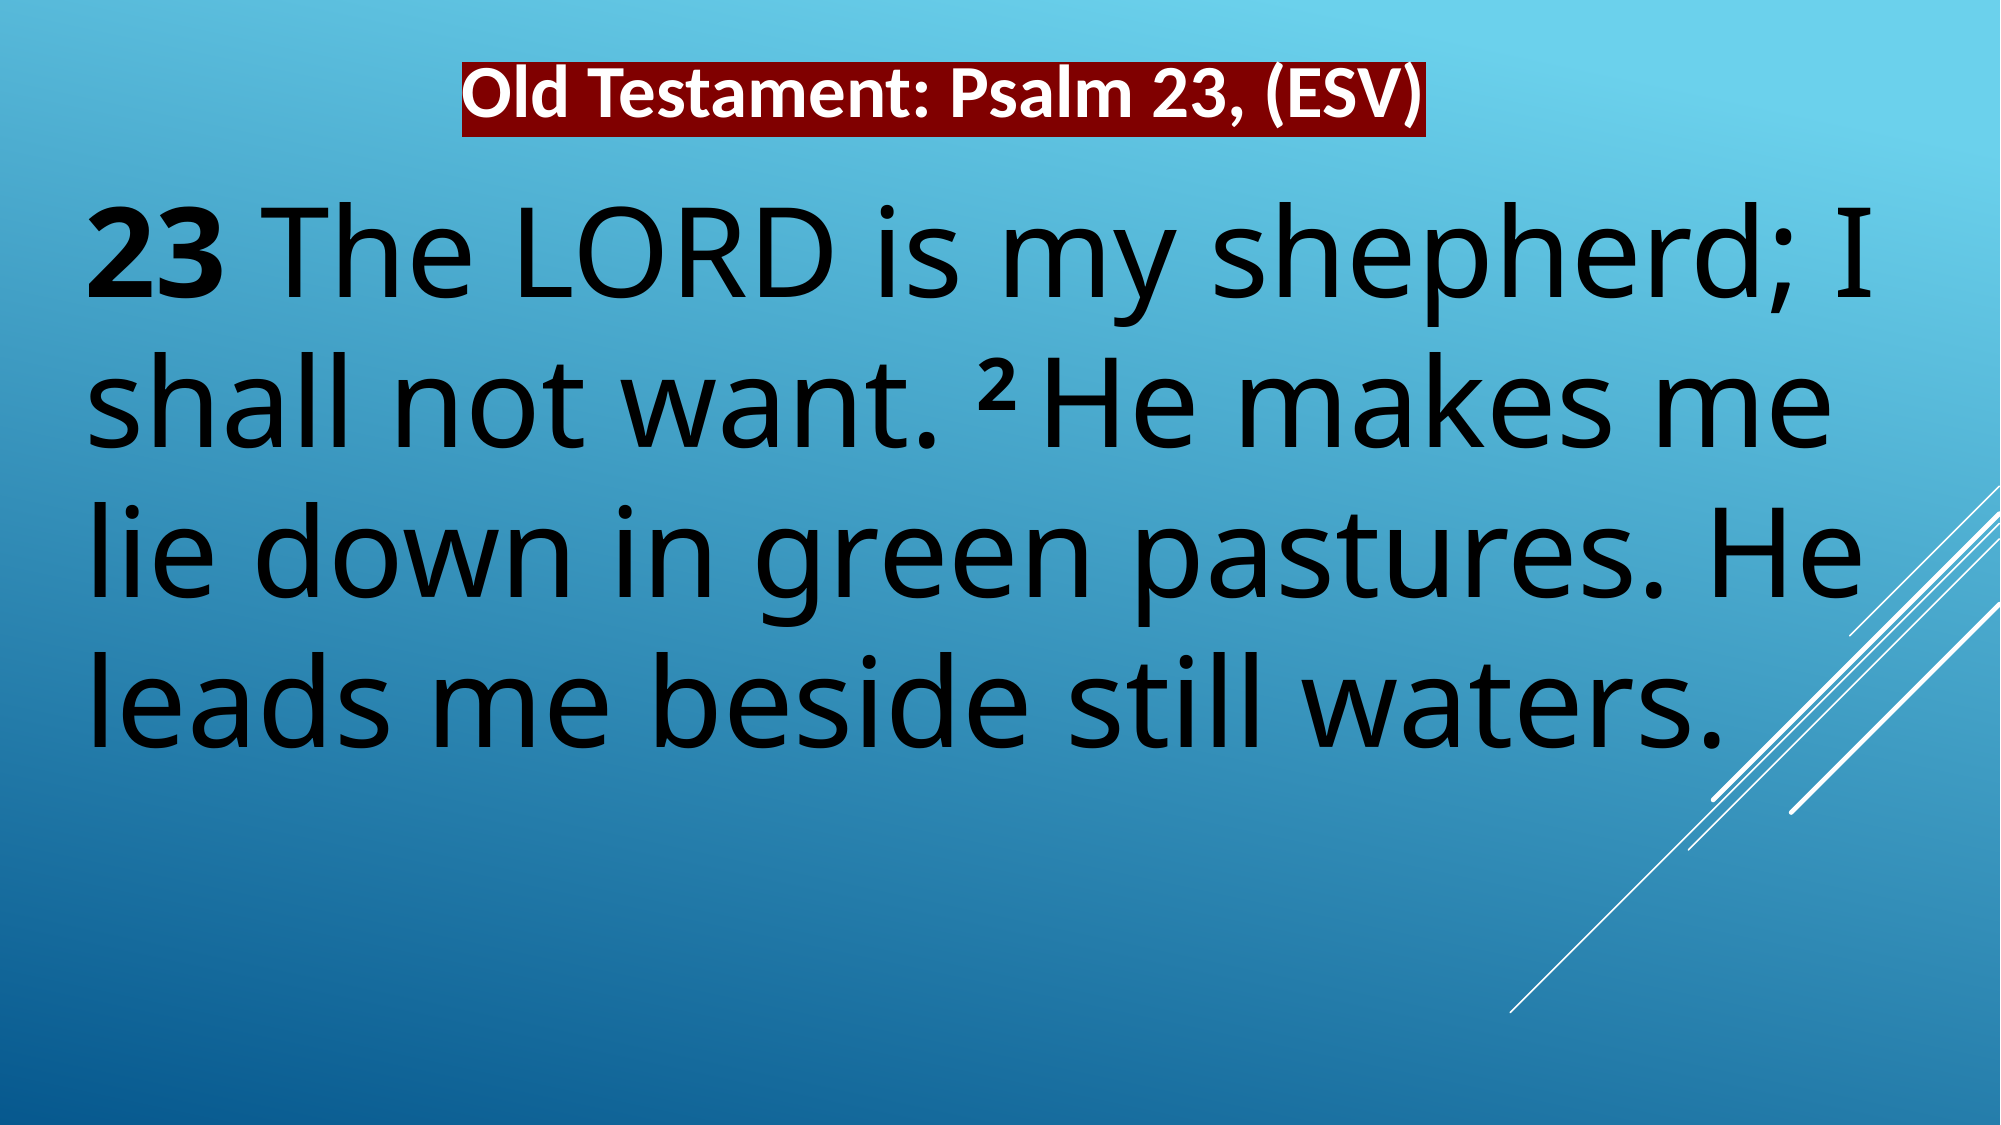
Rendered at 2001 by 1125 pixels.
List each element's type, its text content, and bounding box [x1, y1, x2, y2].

text_box Old Testament: Psalm 23, (ESV) [301, 35, 1587, 141]
text_box 23 The Lord is my shepherd; I shall not want. 2 He makes me lie down in green pastures. He leads me beside still waters. [69, 165, 1961, 781]
